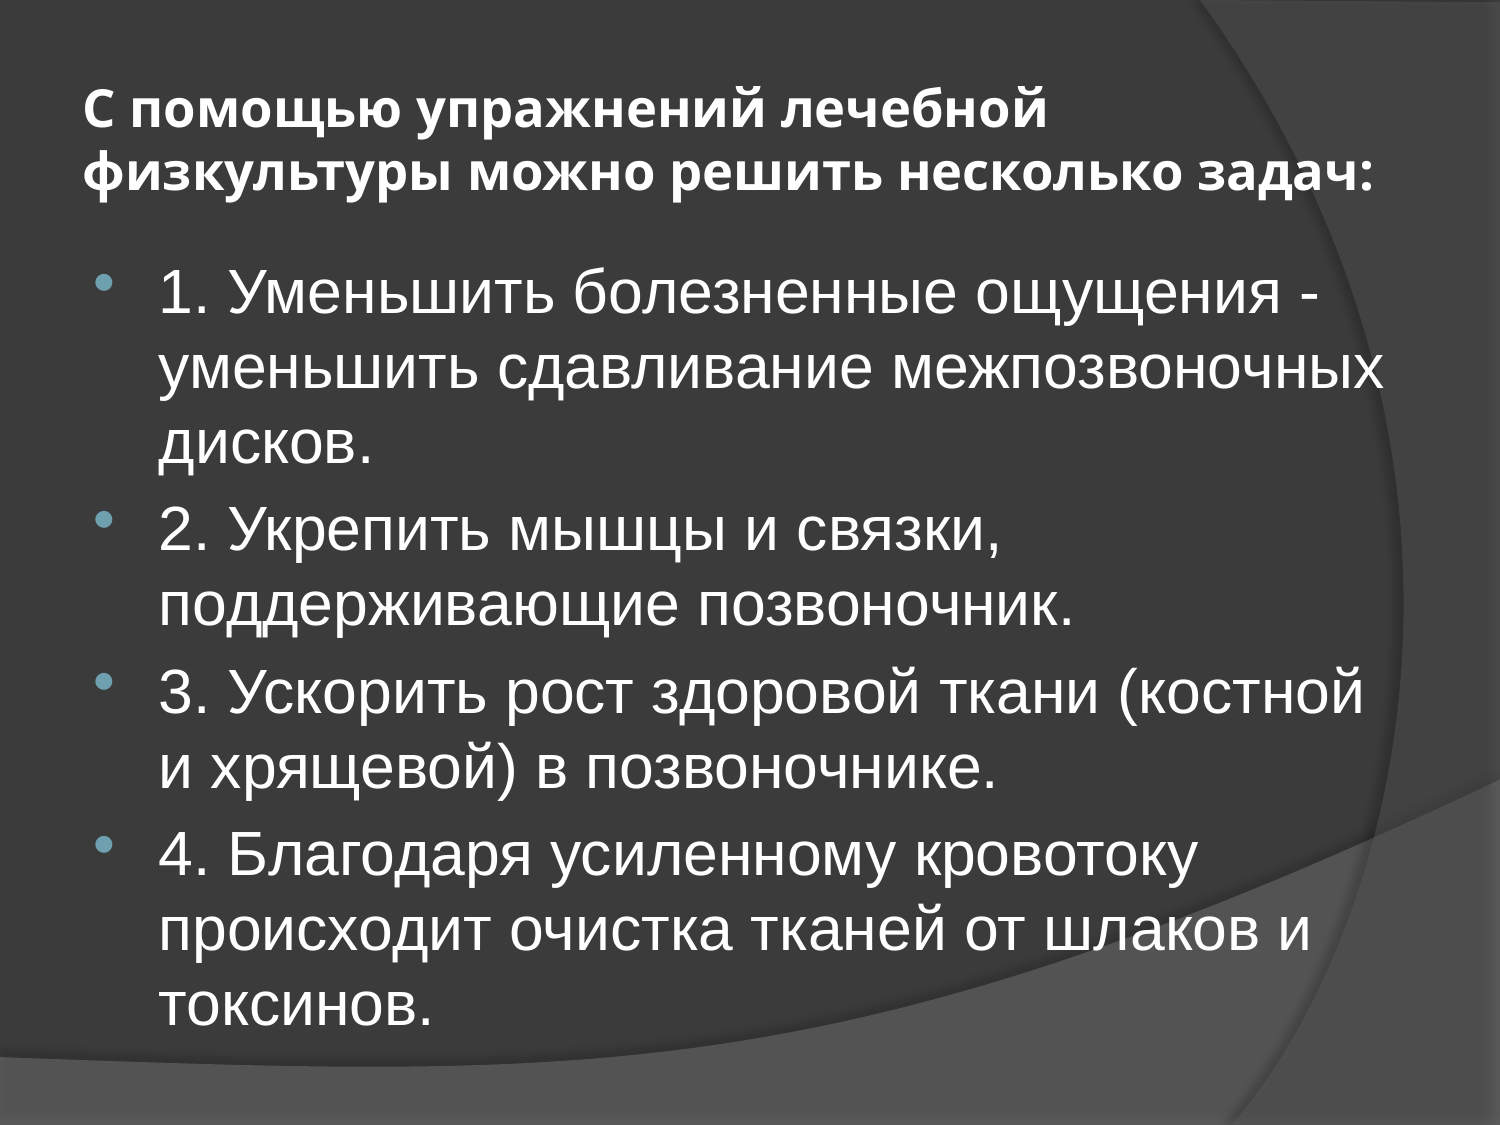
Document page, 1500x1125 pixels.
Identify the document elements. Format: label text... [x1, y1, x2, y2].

title С помощью упражнений лечебной физкультуры можно решить несколько задач: [75, 66, 1425, 243]
list 1. Уменьшить болезненные ощущения - уменьшить сдавливание межпозвоночных дисков. 2. Укрепить мышцы и связки, поддерживающие позвоночник. 3. Ускорить рост здоровой ткани (костной и хрящевой) в позвоночнике. 4. Благодаря усиленному кровотоку происходит очистка тканей от шлаков и токсинов. [75, 243, 1425, 1094]
